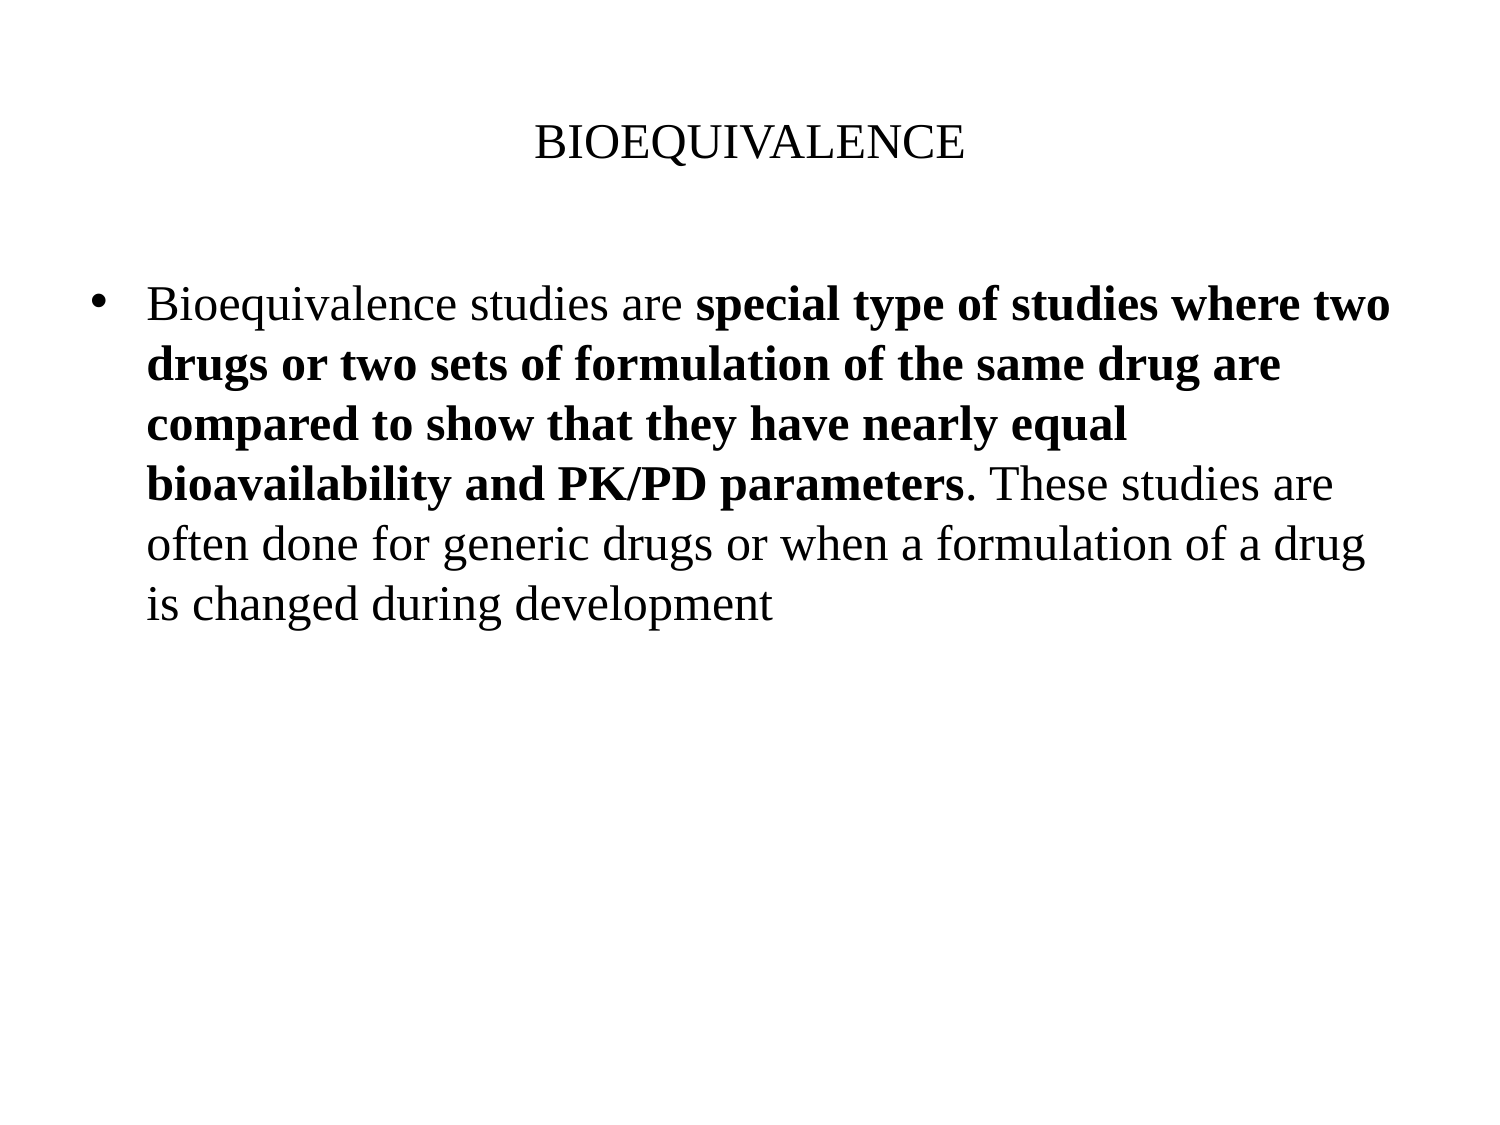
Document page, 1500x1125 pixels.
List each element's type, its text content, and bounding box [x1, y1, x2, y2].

list Bioequivalence studies are special type of studies where two drugs or two sets of formulation of the same drug are compared to show that they have nearly equal bioavailability and PK/PD parameters. These studies are often done for generic drugs or when a formulation of a drug is changed during development [75, 262, 1425, 1005]
title BIOEQUIVALENCE [75, 45, 1425, 233]
